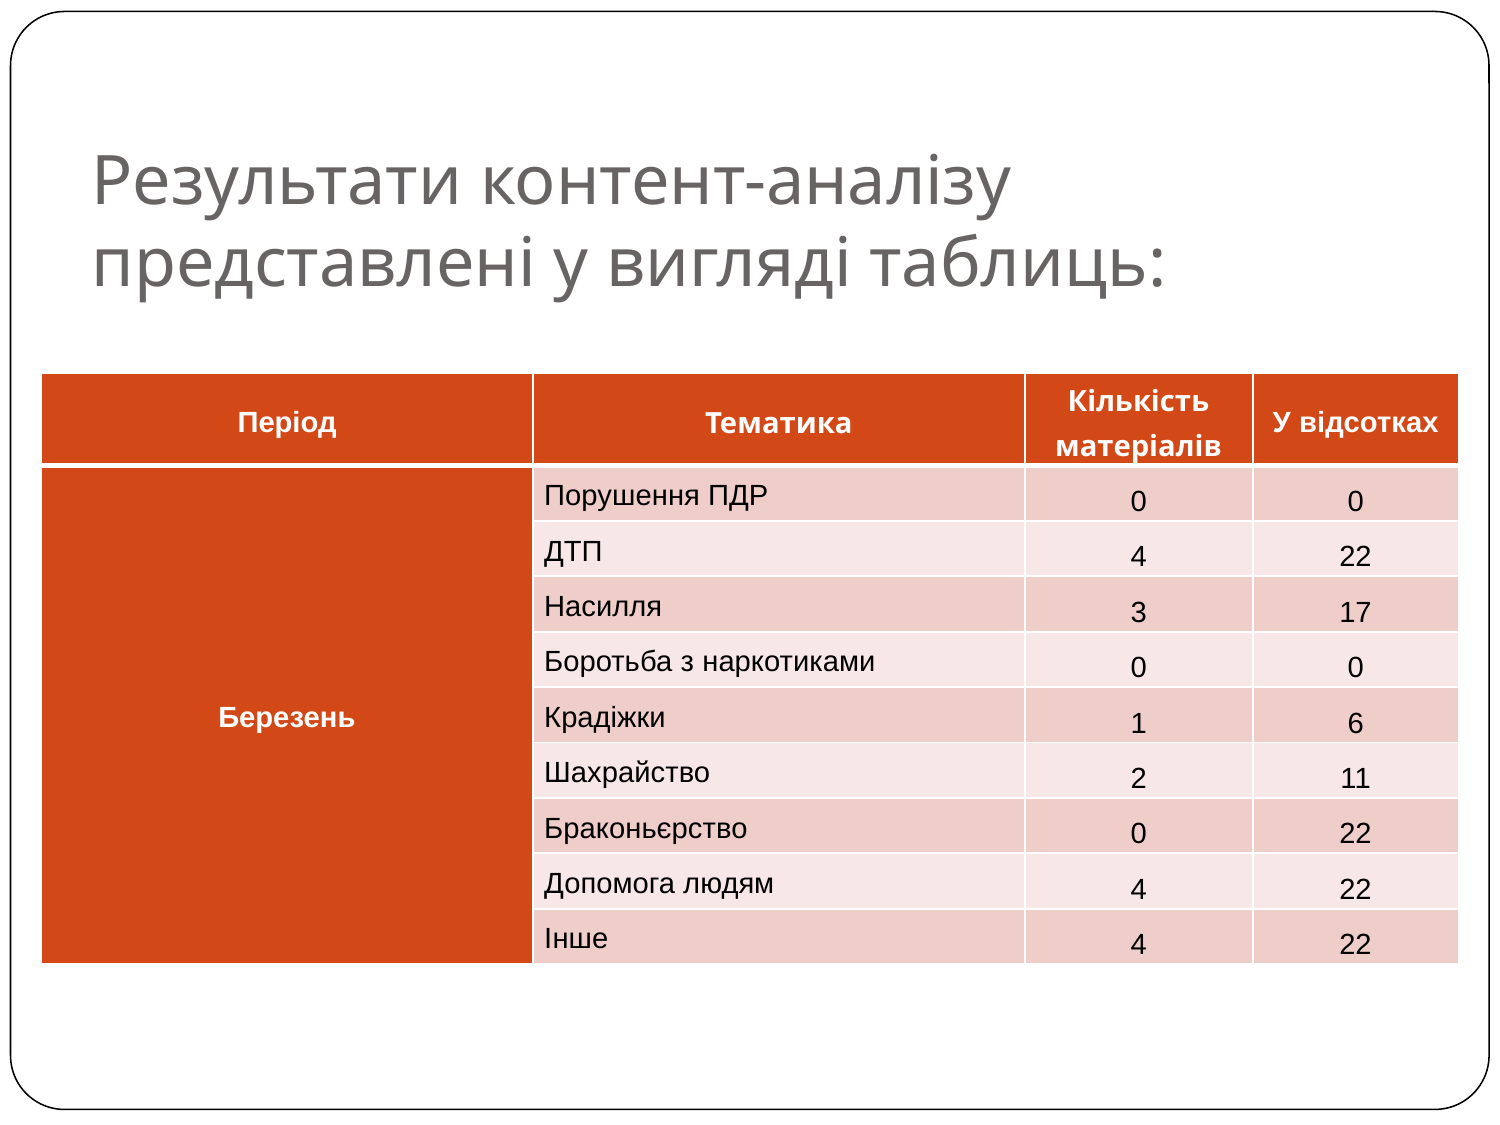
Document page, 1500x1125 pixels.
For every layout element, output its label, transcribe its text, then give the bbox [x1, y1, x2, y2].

table_cell 0 [1026, 633, 1252, 686]
table_cell 4 [1026, 910, 1252, 963]
table_cell 11 [1254, 743, 1458, 797]
table_cell 4 [1026, 854, 1252, 908]
table_header Кількість матеріалів [1026, 374, 1252, 463]
table_cell 17 [1254, 577, 1458, 631]
table_cell ДТП [534, 522, 1024, 575]
table_header У відсотках [1254, 374, 1458, 463]
table_cell 22 [1254, 854, 1458, 908]
table_header Період [42, 374, 532, 463]
table_cell 4 [1026, 522, 1252, 575]
table_cell Крадіжки [534, 688, 1024, 742]
table_cell Насилля [534, 577, 1024, 631]
table_cell 2 [1026, 743, 1252, 797]
table_cell 0 [1026, 468, 1252, 520]
table_cell 0 [1026, 799, 1252, 852]
table_cell 3 [1026, 577, 1252, 631]
table_cell 1 [1026, 688, 1252, 742]
table_cell Шахрайство [534, 743, 1024, 797]
table_cell 22 [1254, 522, 1458, 575]
table_cell Боротьба з наркотиками [534, 633, 1024, 686]
table_cell 0 [1254, 468, 1458, 520]
title Результати контент-аналізу представлені у вигляді таблиць: [76, 126, 1427, 373]
table_cell Допомога людям [534, 854, 1024, 908]
table_cell Порушення ПДР [534, 468, 1024, 520]
table_cell 6 [1254, 688, 1458, 742]
table_cell Інше [534, 910, 1024, 963]
table_header Тематика [534, 374, 1024, 463]
table_cell Березень [42, 468, 532, 963]
table_cell 0 [1254, 633, 1458, 686]
table_cell Браконьєрство [534, 799, 1024, 852]
table_cell 22 [1254, 799, 1458, 852]
table_cell 22 [1254, 910, 1458, 963]
